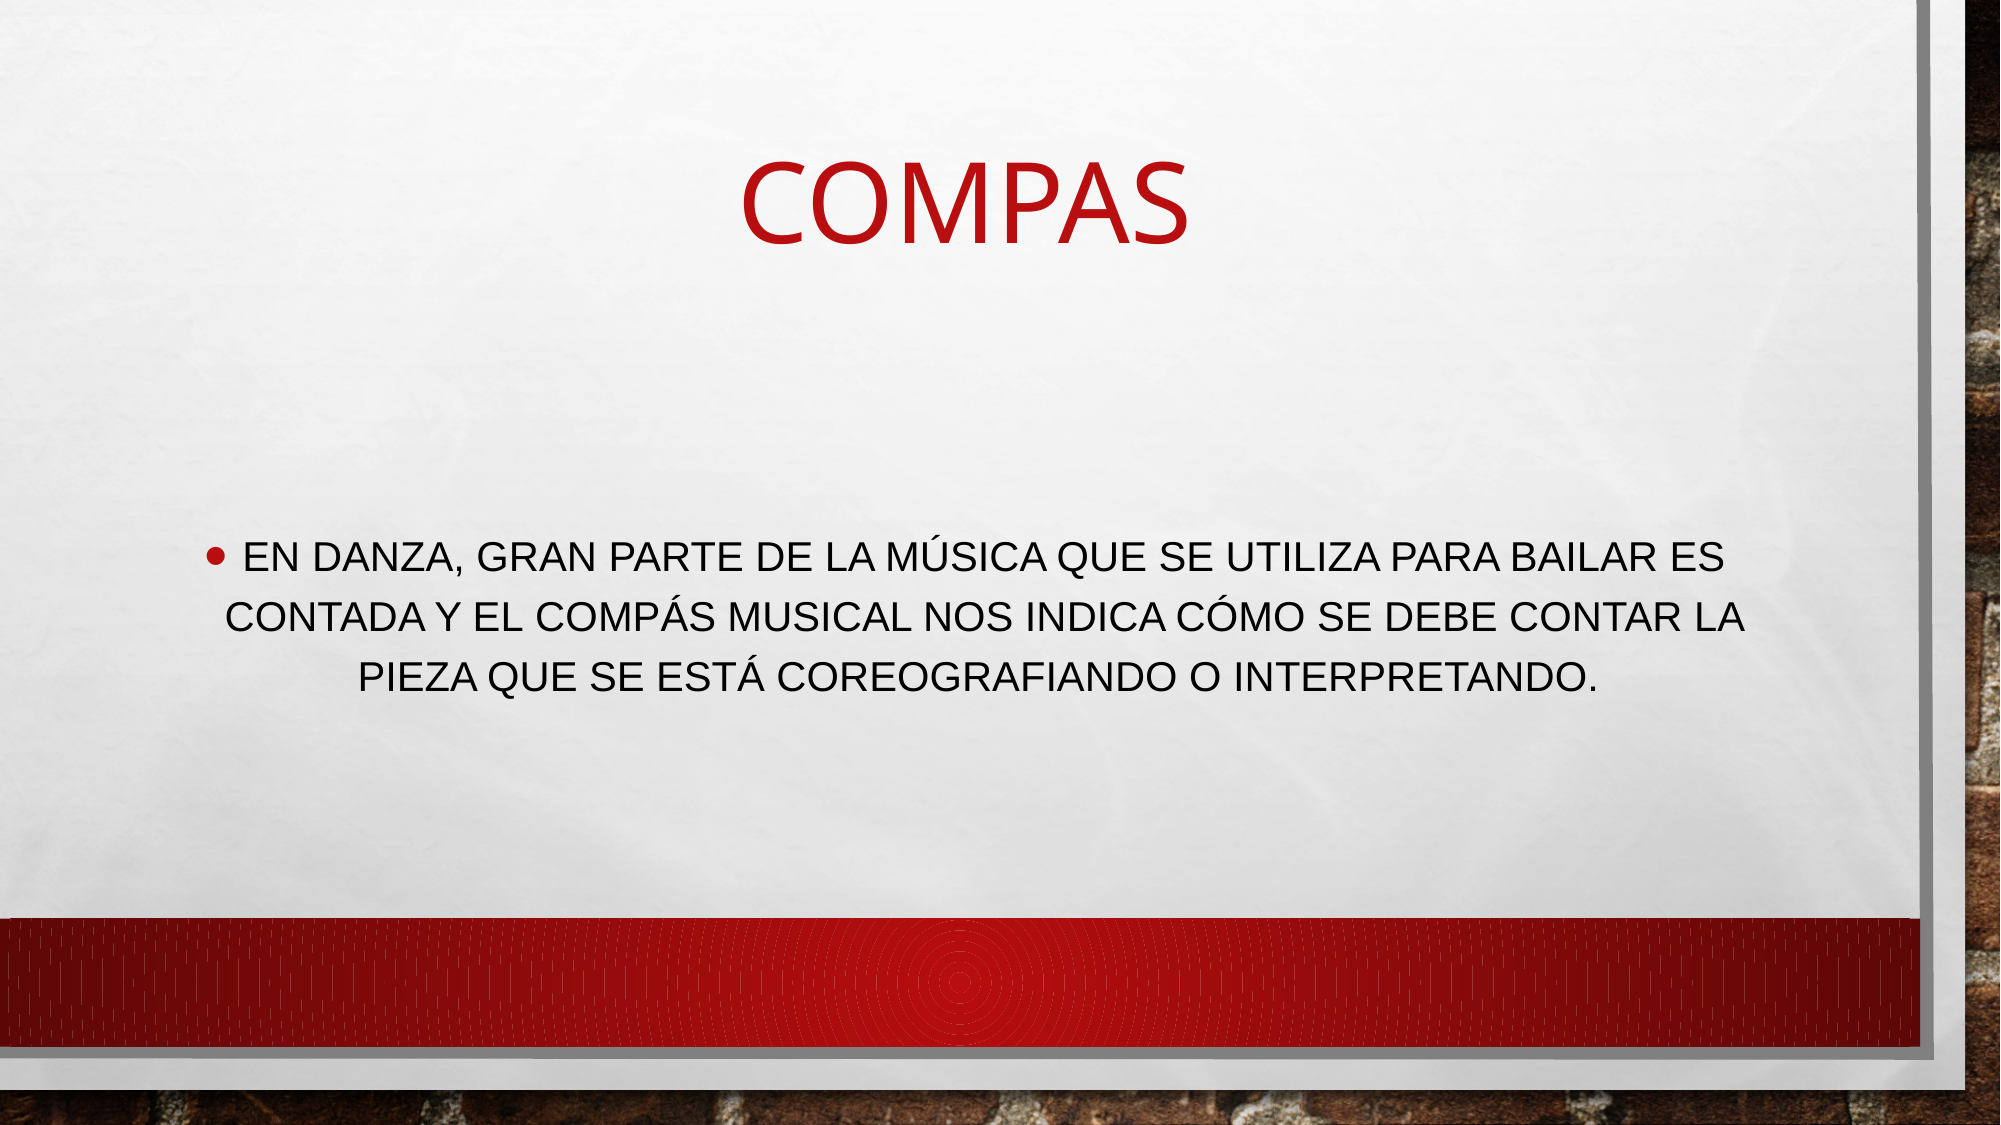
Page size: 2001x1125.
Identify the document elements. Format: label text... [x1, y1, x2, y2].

list En danza, gran parte de la música que se utiliza para bailar es contada y el compás musical nos indica cómo se debe contar la pieza que se está coreografiando o interpretando. [112, 338, 1818, 882]
title COMPAS [112, 112, 1818, 302]
picture [0, 0, 2000, 1125]
